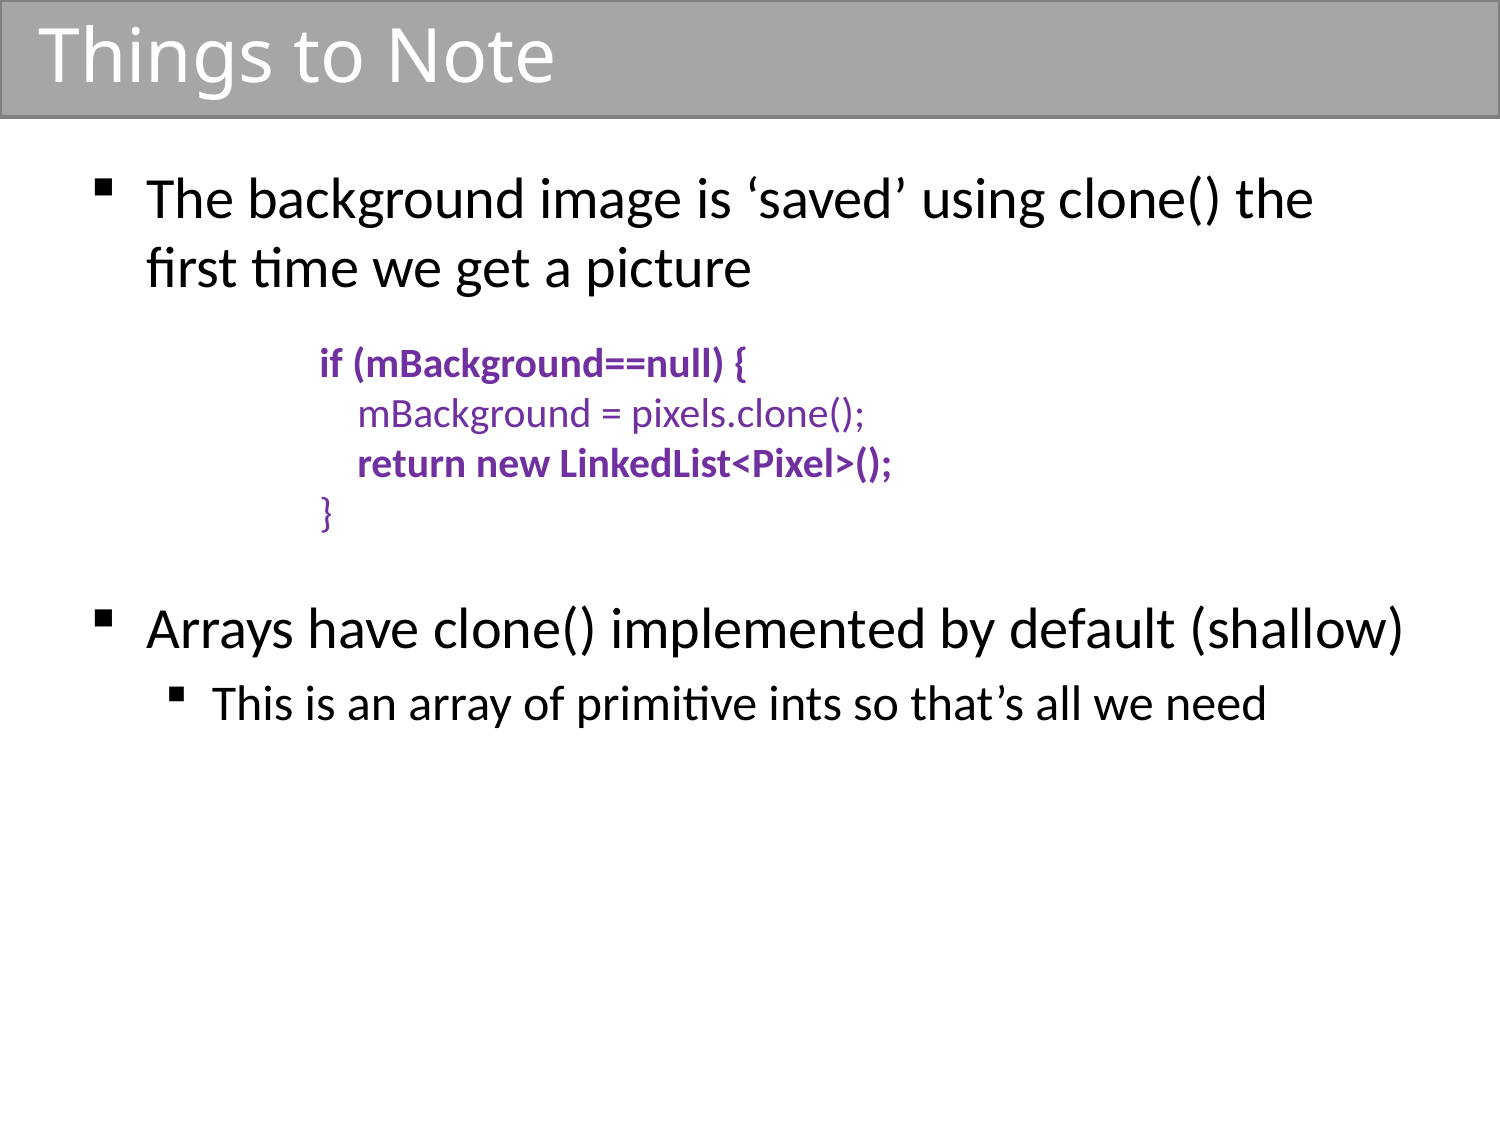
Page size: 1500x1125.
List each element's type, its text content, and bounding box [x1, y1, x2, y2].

title Things to Note [23, 0, 1454, 106]
text_box if (mBackground==null) { mBackground = pixels.clone(); return new LinkedList<Pixel>(); } [304, 328, 1055, 543]
list The background image is ‘saved’ using clone() the first time we get a picture Arrays have clone() implemented by default (shallow) This is an array of primitive ints so that’s all we need [75, 152, 1425, 1055]
